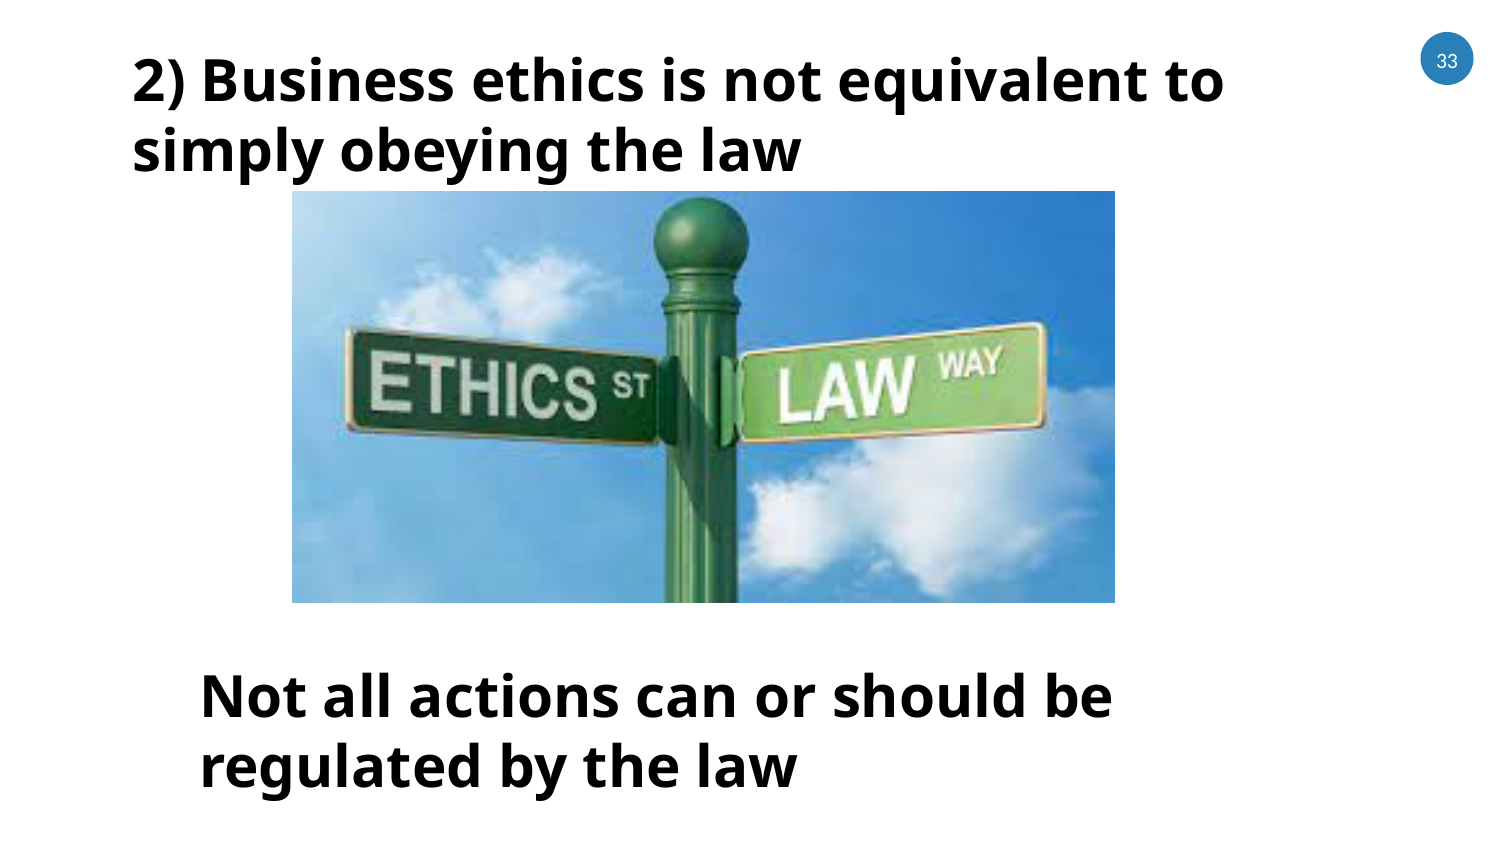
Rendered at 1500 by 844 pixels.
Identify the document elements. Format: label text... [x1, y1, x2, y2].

text_box 2) Business ethics is not equivalent to simply obeying the law [117, 35, 1291, 190]
text_box Not all actions can or should be regulated by the law [184, 651, 1358, 807]
picture [292, 191, 1115, 603]
